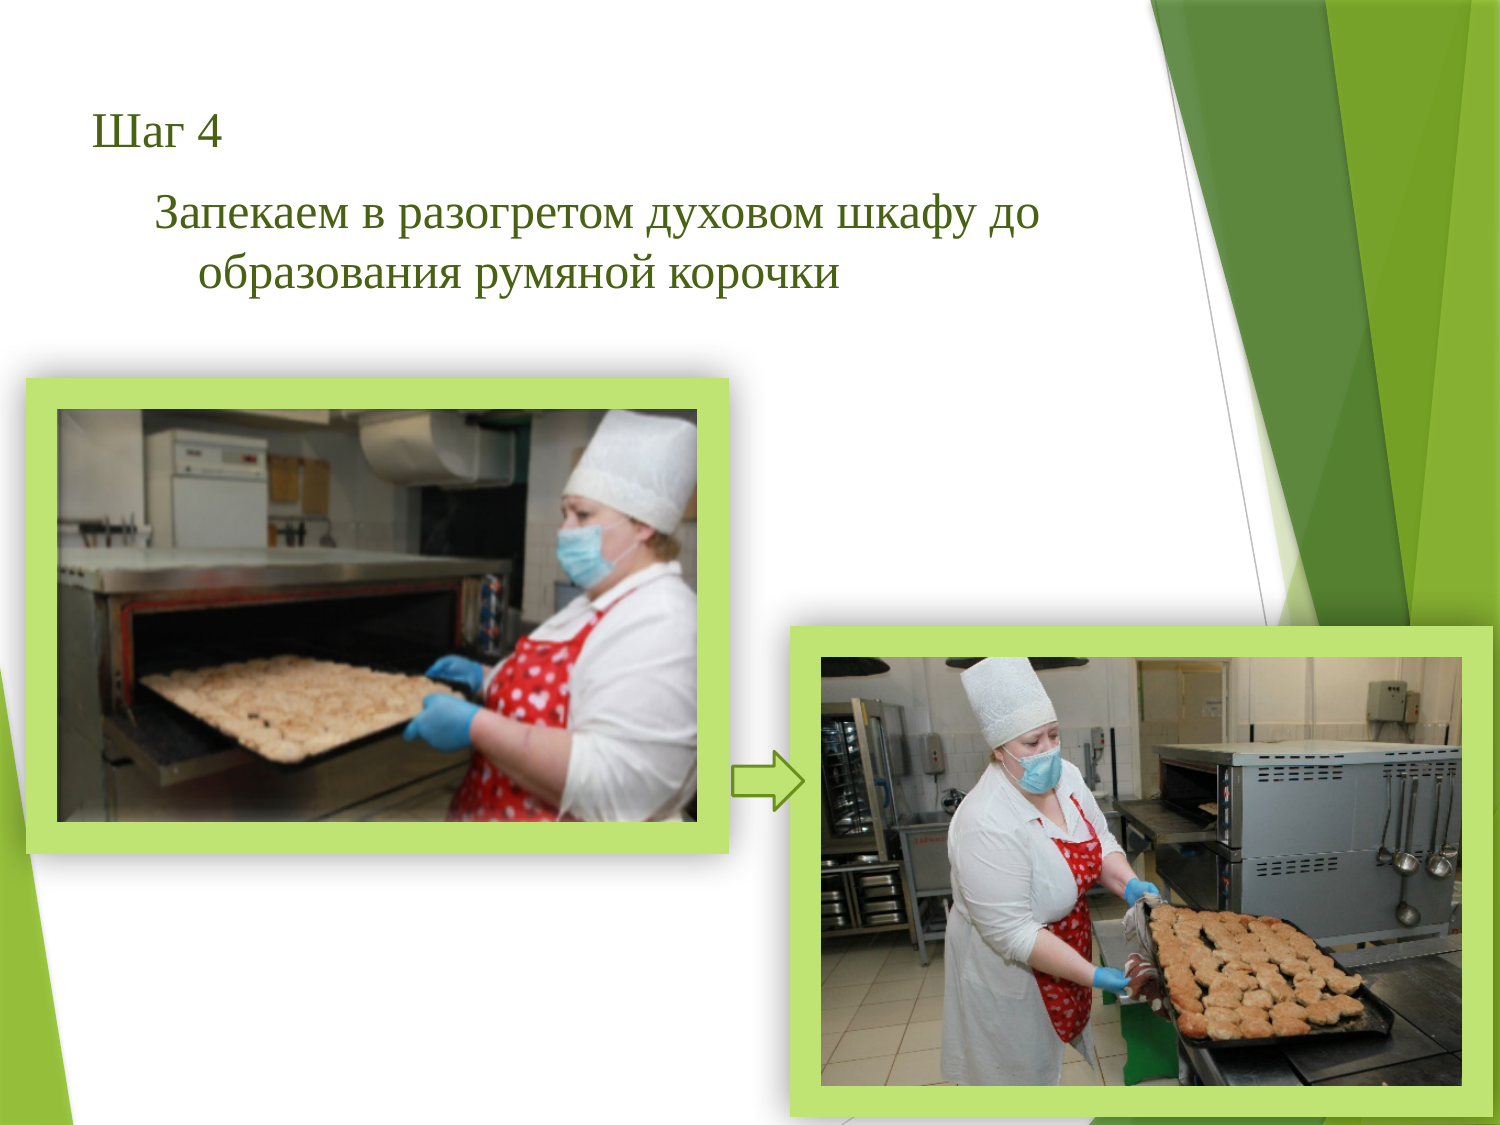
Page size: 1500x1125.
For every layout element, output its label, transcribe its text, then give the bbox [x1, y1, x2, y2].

picture [820, 656, 1463, 1087]
picture [56, 408, 698, 823]
list Шаг 4 Запекаем в разогретом духовом шкафу до образования румяной корочки [76, 90, 1211, 338]
text_box [731, 749, 805, 812]
